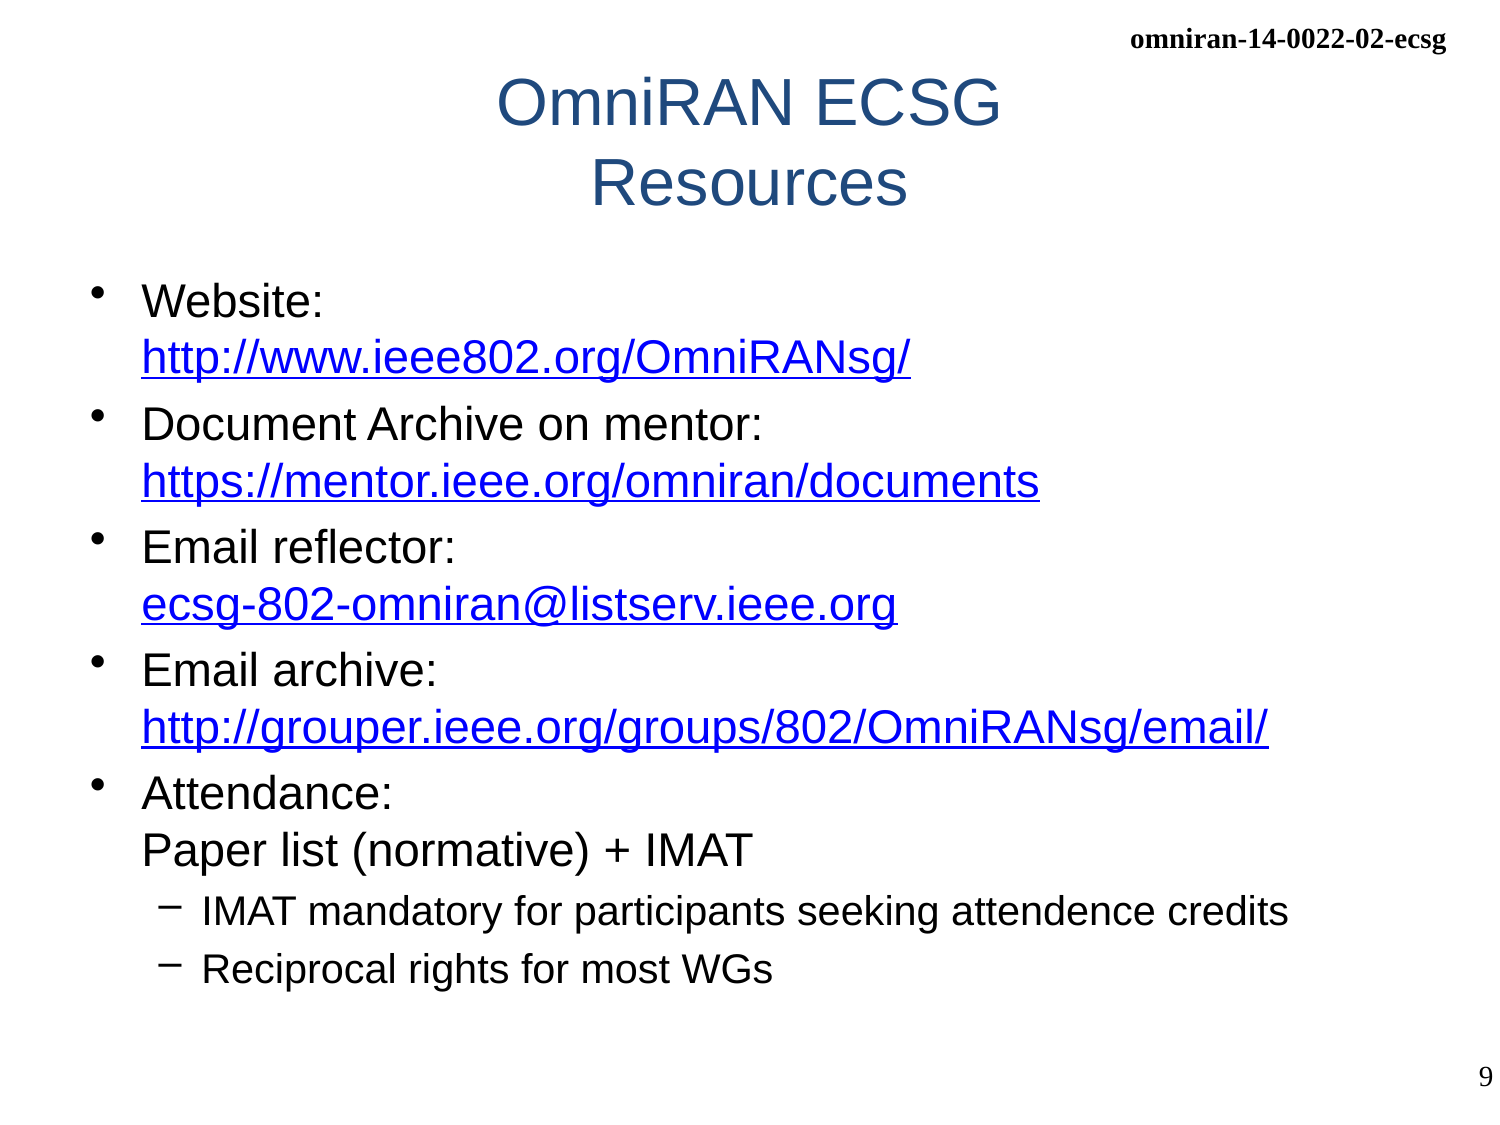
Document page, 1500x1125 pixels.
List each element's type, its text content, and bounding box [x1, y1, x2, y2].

list Website: http://www.ieee802.org/OmniRANsg/ Document Archive on mentor: https://mentor.ieee.org/omniran/documents Email reflector: ecsg-802-omniran@listserv.ieee.org Email archive: http://grouper.ieee.org/groups/802/OmniRANsg/email/ Attendance: Paper list (normative) + IMAT IMAT mandatory for participants seeking attendence credits Reciprocal rights for most WGs [75, 262, 1425, 1005]
title OmniRAN ECSG Resources [75, 45, 1425, 233]
